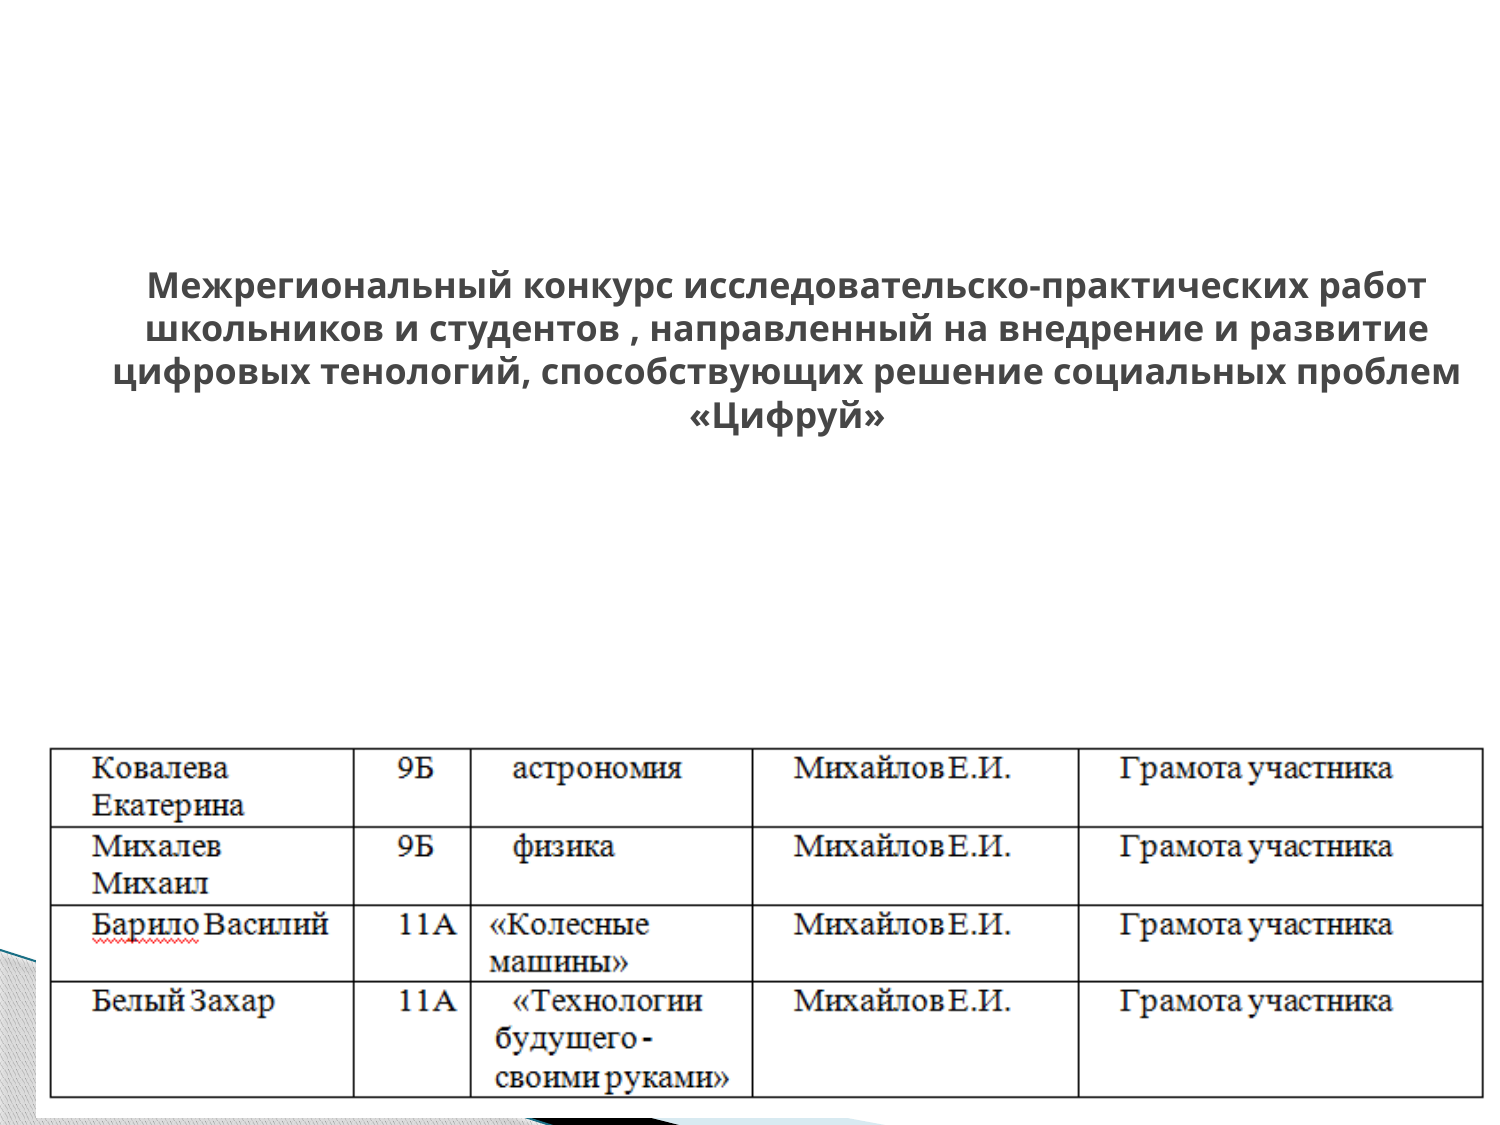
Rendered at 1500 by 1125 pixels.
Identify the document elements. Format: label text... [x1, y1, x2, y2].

title Межрегиональный конкурс исследовательско-практических работ школьников и студентов , направленный на внедрение и развитие цифровых тенологий, способствующих решение социальных проблем «Цифруй» [75, 255, 1500, 443]
picture [36, 727, 1500, 1118]
